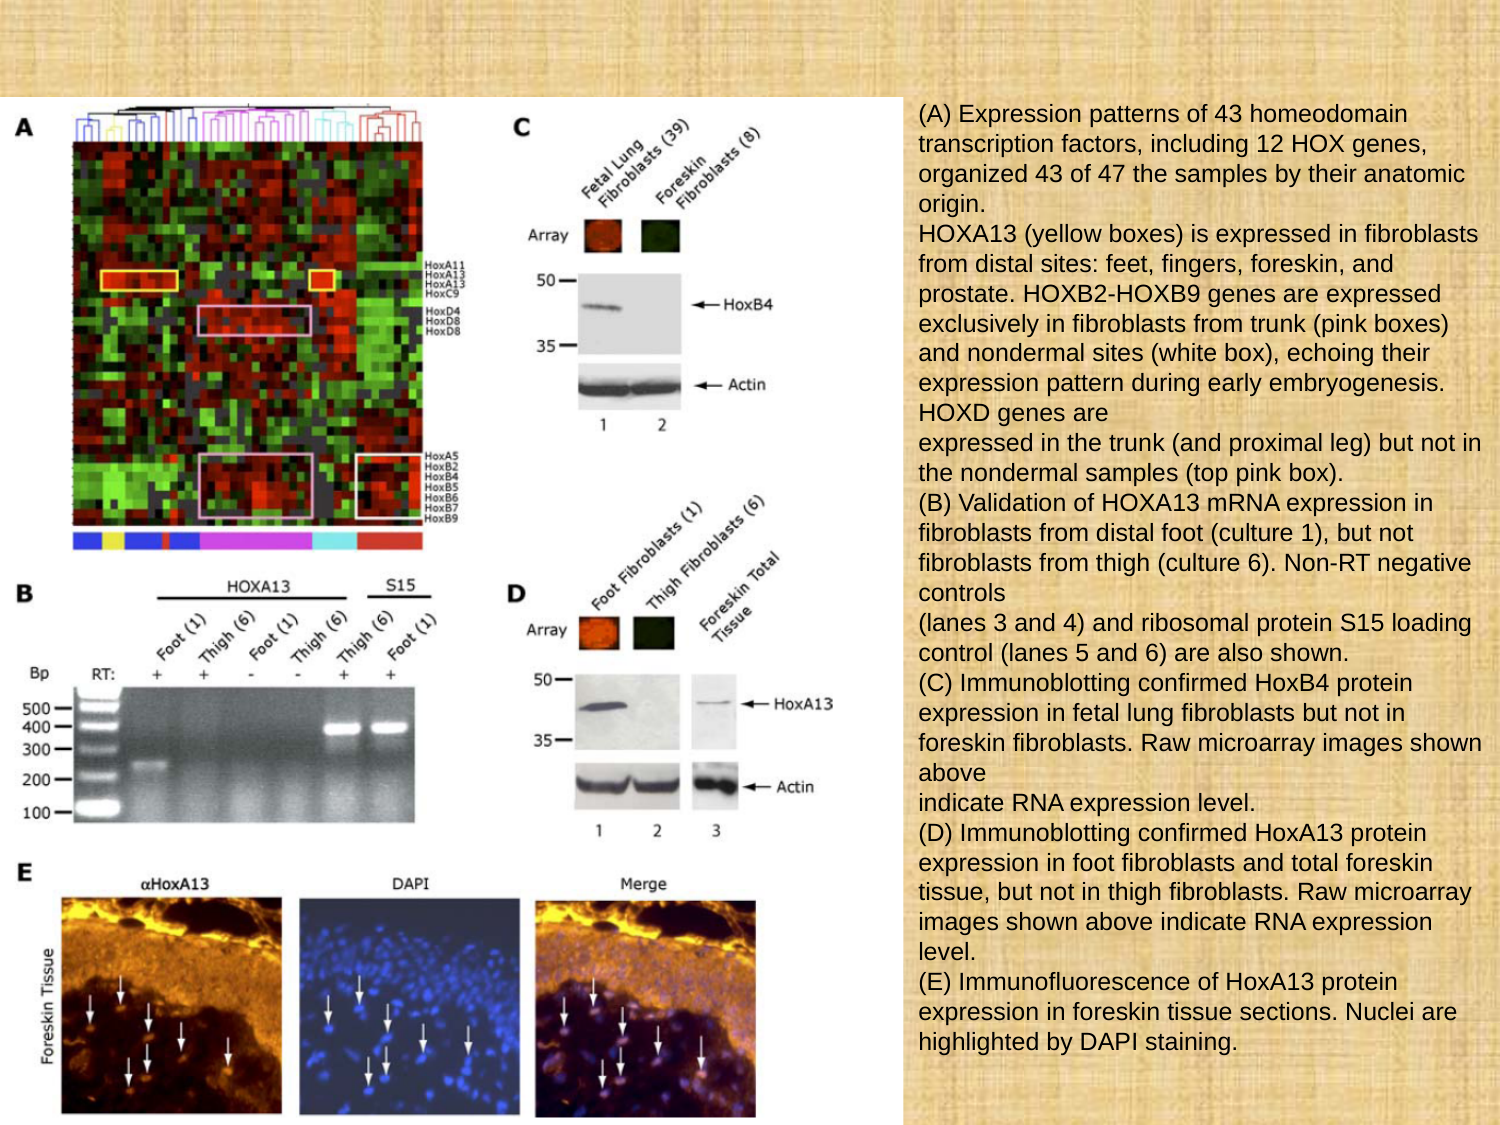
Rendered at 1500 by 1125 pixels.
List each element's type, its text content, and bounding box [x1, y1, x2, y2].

picture [0, 0, 1500, 1125]
text_box (A) Expression patterns of 43 homeodomain transcription factors, including 12 HOX genes, organized 43 of 47 the samples by their anatomic origin. HOXA13 (yellow boxes) is expressed in fibroblasts from distal sites: feet, fingers, foreskin, and prostate. HOXB2-HOXB9 genes are expressed exclusively in fibroblasts from trunk (pink boxes) and nondermal sites (white box), echoing their expression pattern during early embryogenesis. HOXD genes are expressed in the trunk (and proximal leg) but not in the nondermal samples (top pink box). (B) Validation of HOXA13 mRNA expression in fibroblasts from distal foot (culture 1), but not fibroblasts from thigh (culture 6). Non-RT negative controls (lanes 3 and 4) and ribosomal protein S15 loading control (lanes 5 and 6) are also shown. (C) Immunoblotting confirmed HoxB4 protein expression in fetal lung fibroblasts but not in foreskin fibroblasts. Raw microarray images shown above indicate RNA expression level. (D) Immunoblotting confirmed HoxA13 protein expression in foot fibroblasts and total foreskin tissue, but not in thigh fibroblasts. Raw microarray images shown above indicate RNA expression level. (E) Immunofluorescence of HoxA13 protein expression in foreskin tissue sections. Nuclei are highlighted by DAPI staining. [903, 90, 1500, 1063]
